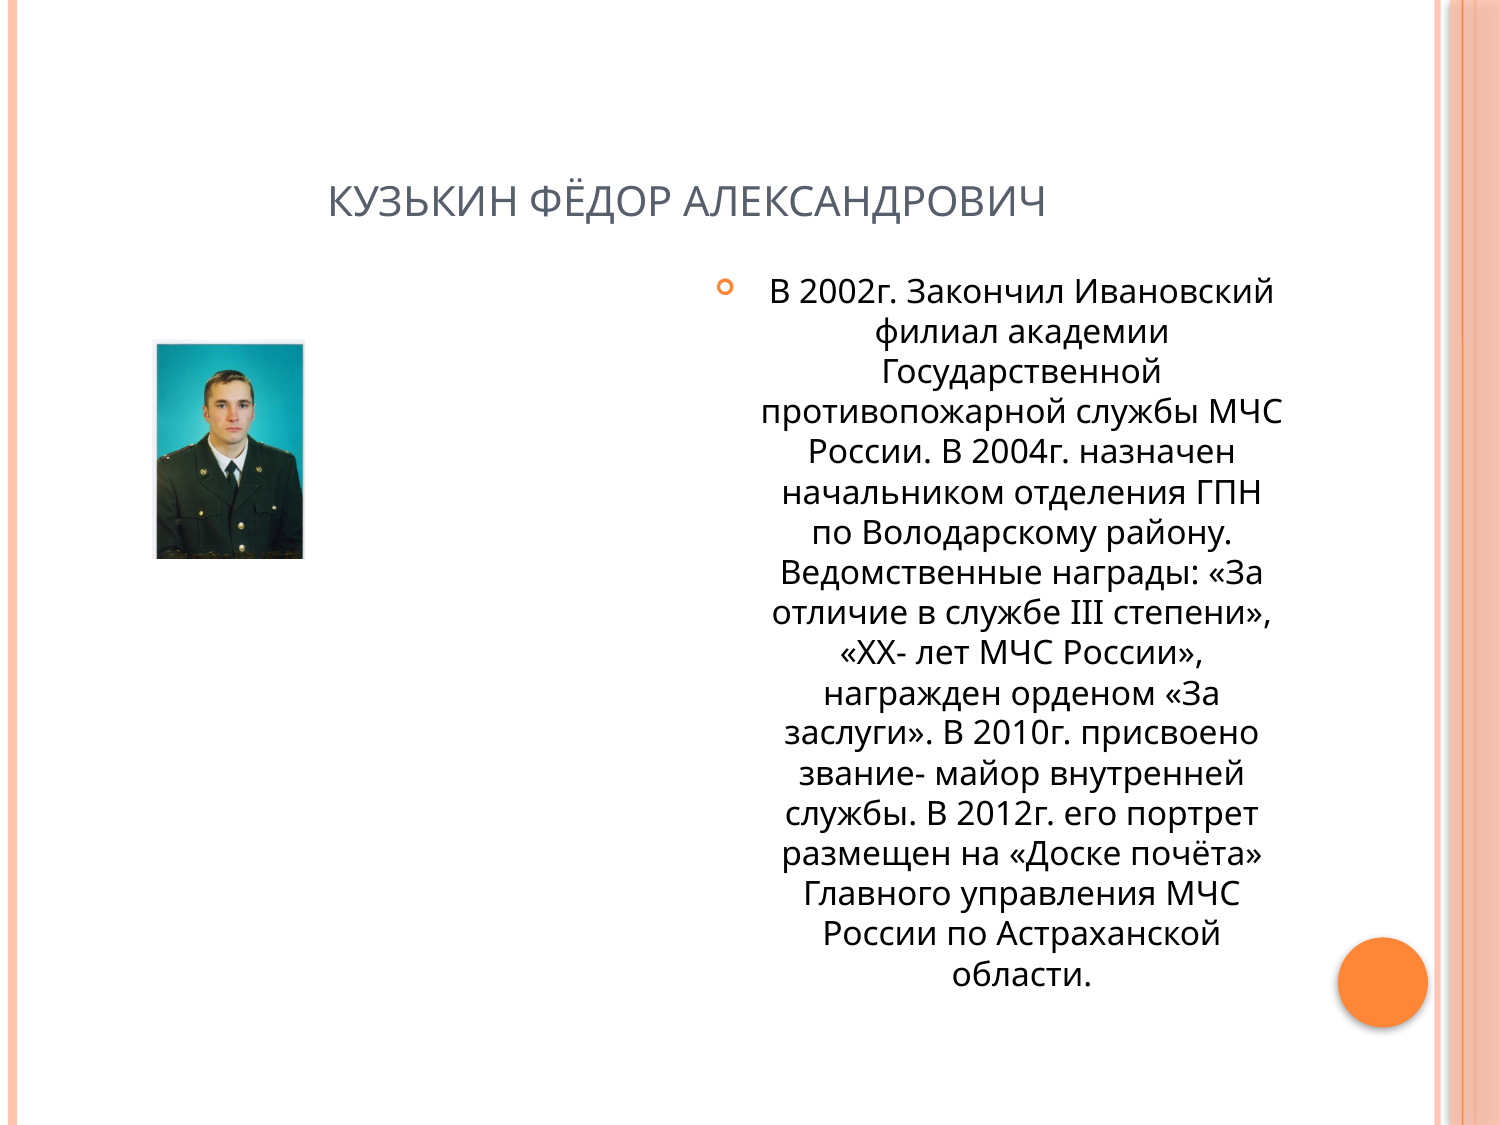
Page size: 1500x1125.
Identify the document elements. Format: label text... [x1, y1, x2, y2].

title КУЗЬКИН ФЁДОР АЛЕКСАНДРОВИЧ [75, 45, 1300, 233]
list В 2002г. Закончил Ивановский филиал академии Государственной противопожарной службы МЧС России. В 2004г. назначен начальником отделения ГПН по Володарскому району. Ведомственные награды: «За отличие в службе III степени», «ХХ- лет МЧС России», награжден орденом «За заслуги». В 2010г. присвоено звание- майор внутренней службы. В 2012г. его портрет размещен на «Доске почёта» Главного управления МЧС России по Астраханской области. [700, 262, 1301, 1013]
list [151, 339, 306, 560]
